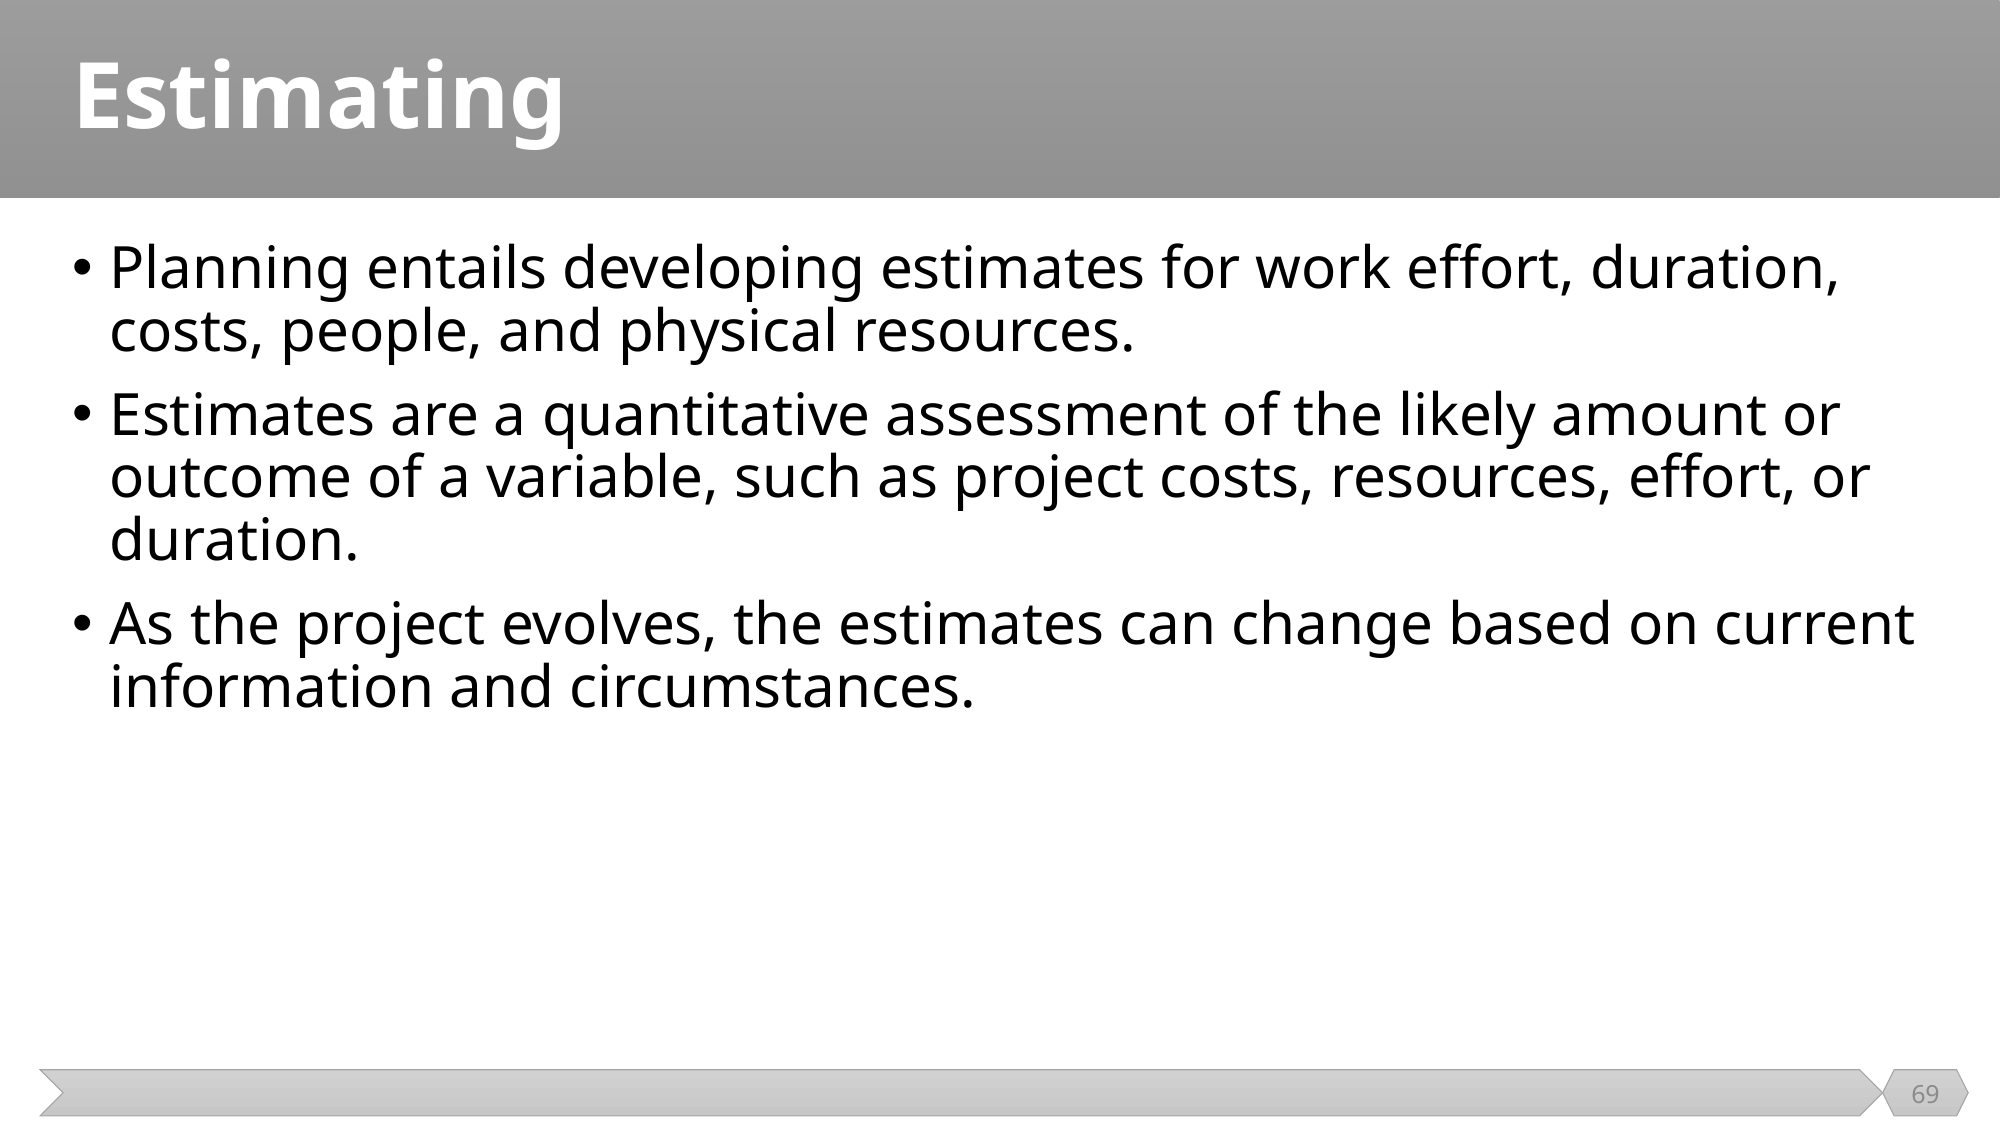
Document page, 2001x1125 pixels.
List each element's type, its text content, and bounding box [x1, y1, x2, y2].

slide_number 69 [1882, 1065, 1969, 1125]
title Estimating [56, 0, 1969, 199]
list Planning entails developing estimates for work effort, duration, costs, people, and physical resources. Estimates are a quantitative assessment of the likely amount or outcome of a variable, such as project costs, resources, effort, or duration. As the project evolves, the estimates can change based on current information and circumstances. [56, 230, 1969, 1010]
